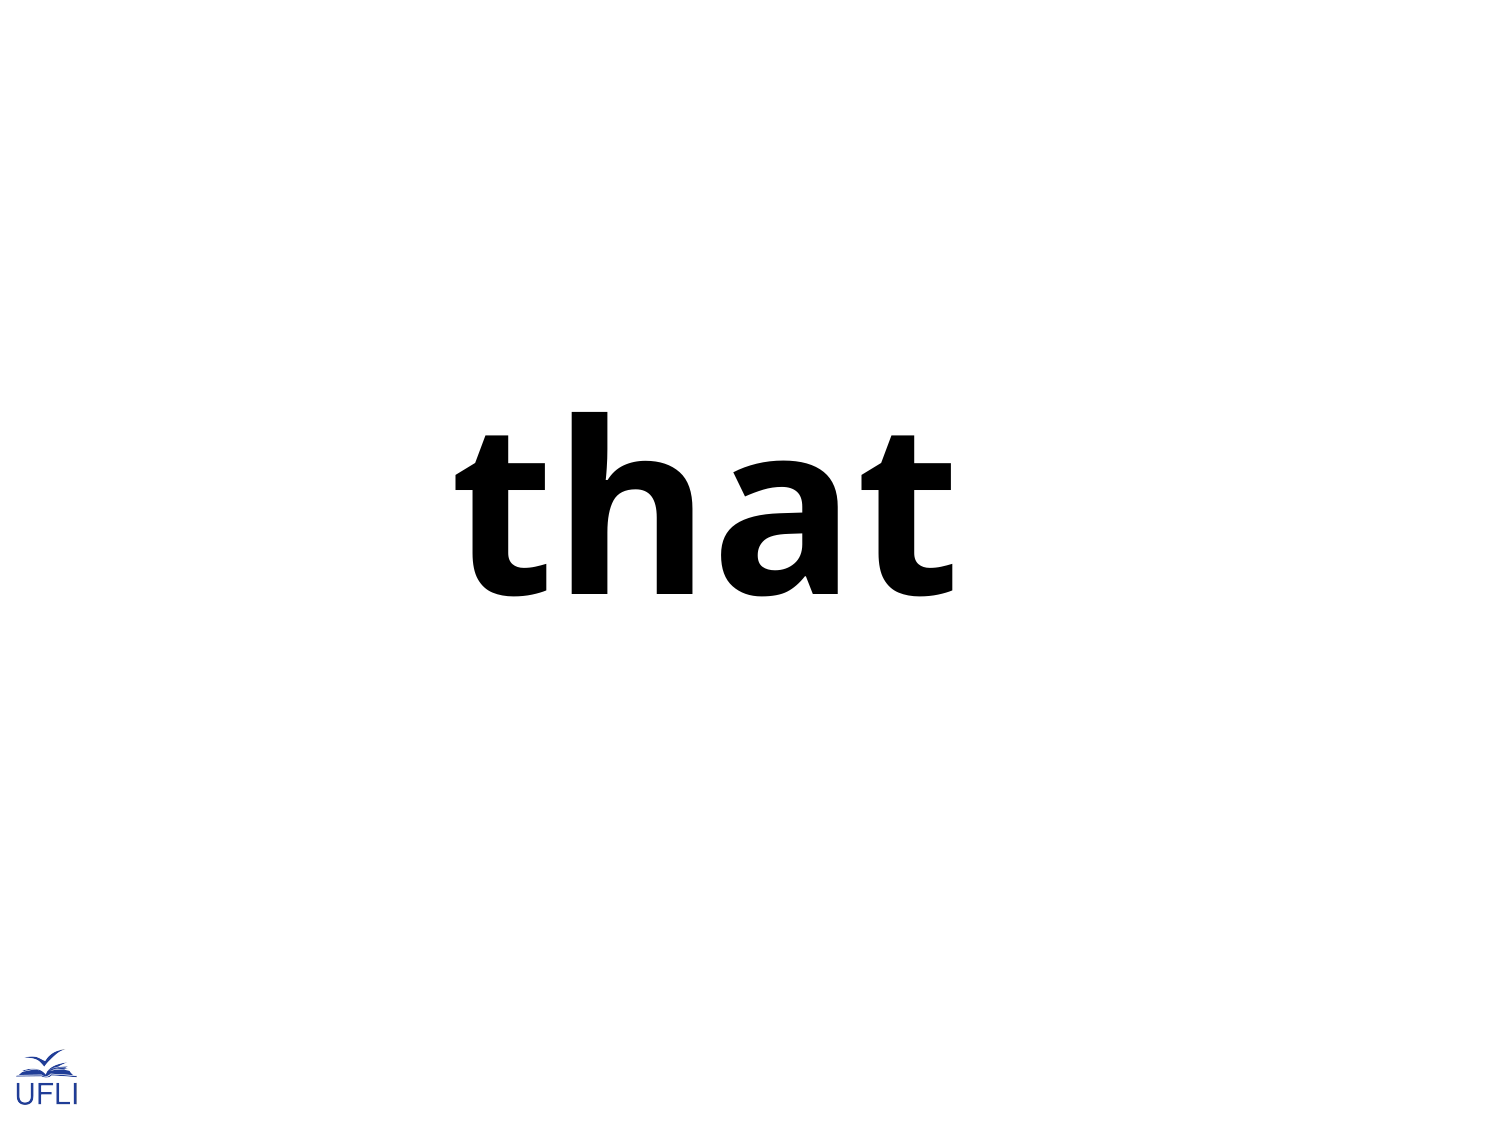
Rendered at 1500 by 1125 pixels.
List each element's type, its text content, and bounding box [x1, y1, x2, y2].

picture [12, 1047, 81, 1108]
text_box that [0, 347, 1500, 650]
